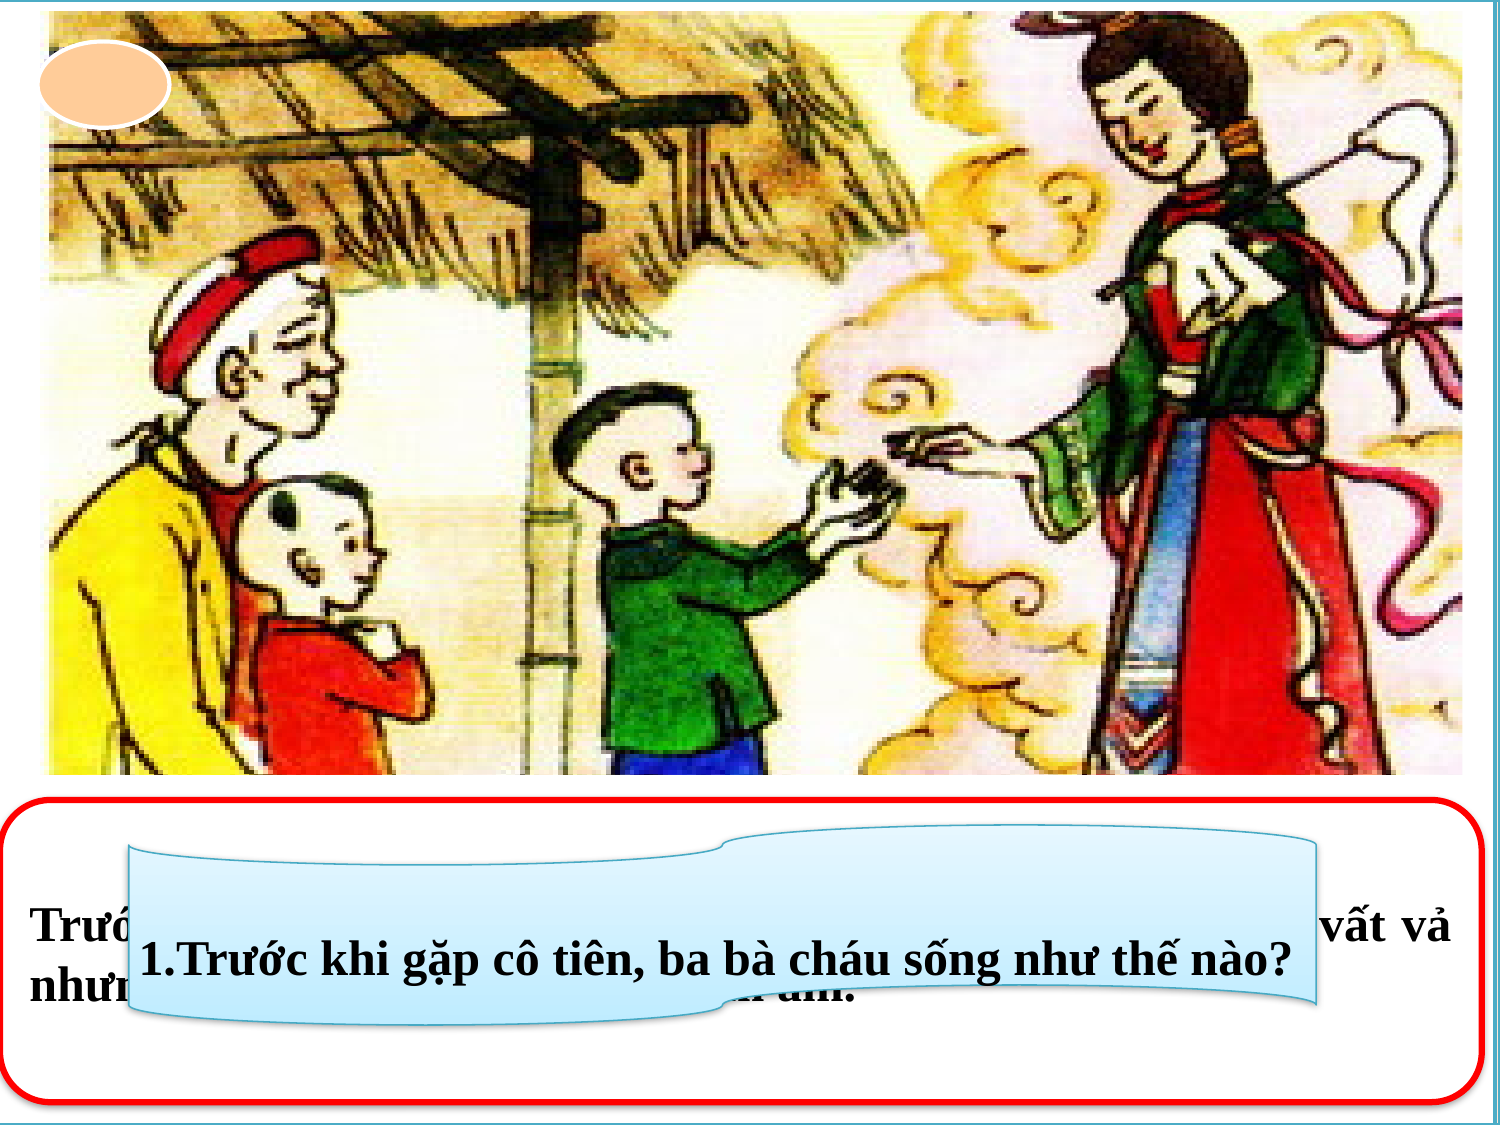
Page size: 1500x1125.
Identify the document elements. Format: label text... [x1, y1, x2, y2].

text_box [37, 11, 1463, 776]
text_box [0, 0, 1497, 1125]
text_box Trước khi gặp cô tiên, ba bà cháu rau cháo nuôi nhau, tuy vất vả nhưng cảnh nhà lúc nào cũng đầm ấm. [0, 796, 1485, 1106]
text_box 1.Trước khi gặp cô tiên, ba bà cháu sống như thế nào? [128, 824, 1317, 1026]
